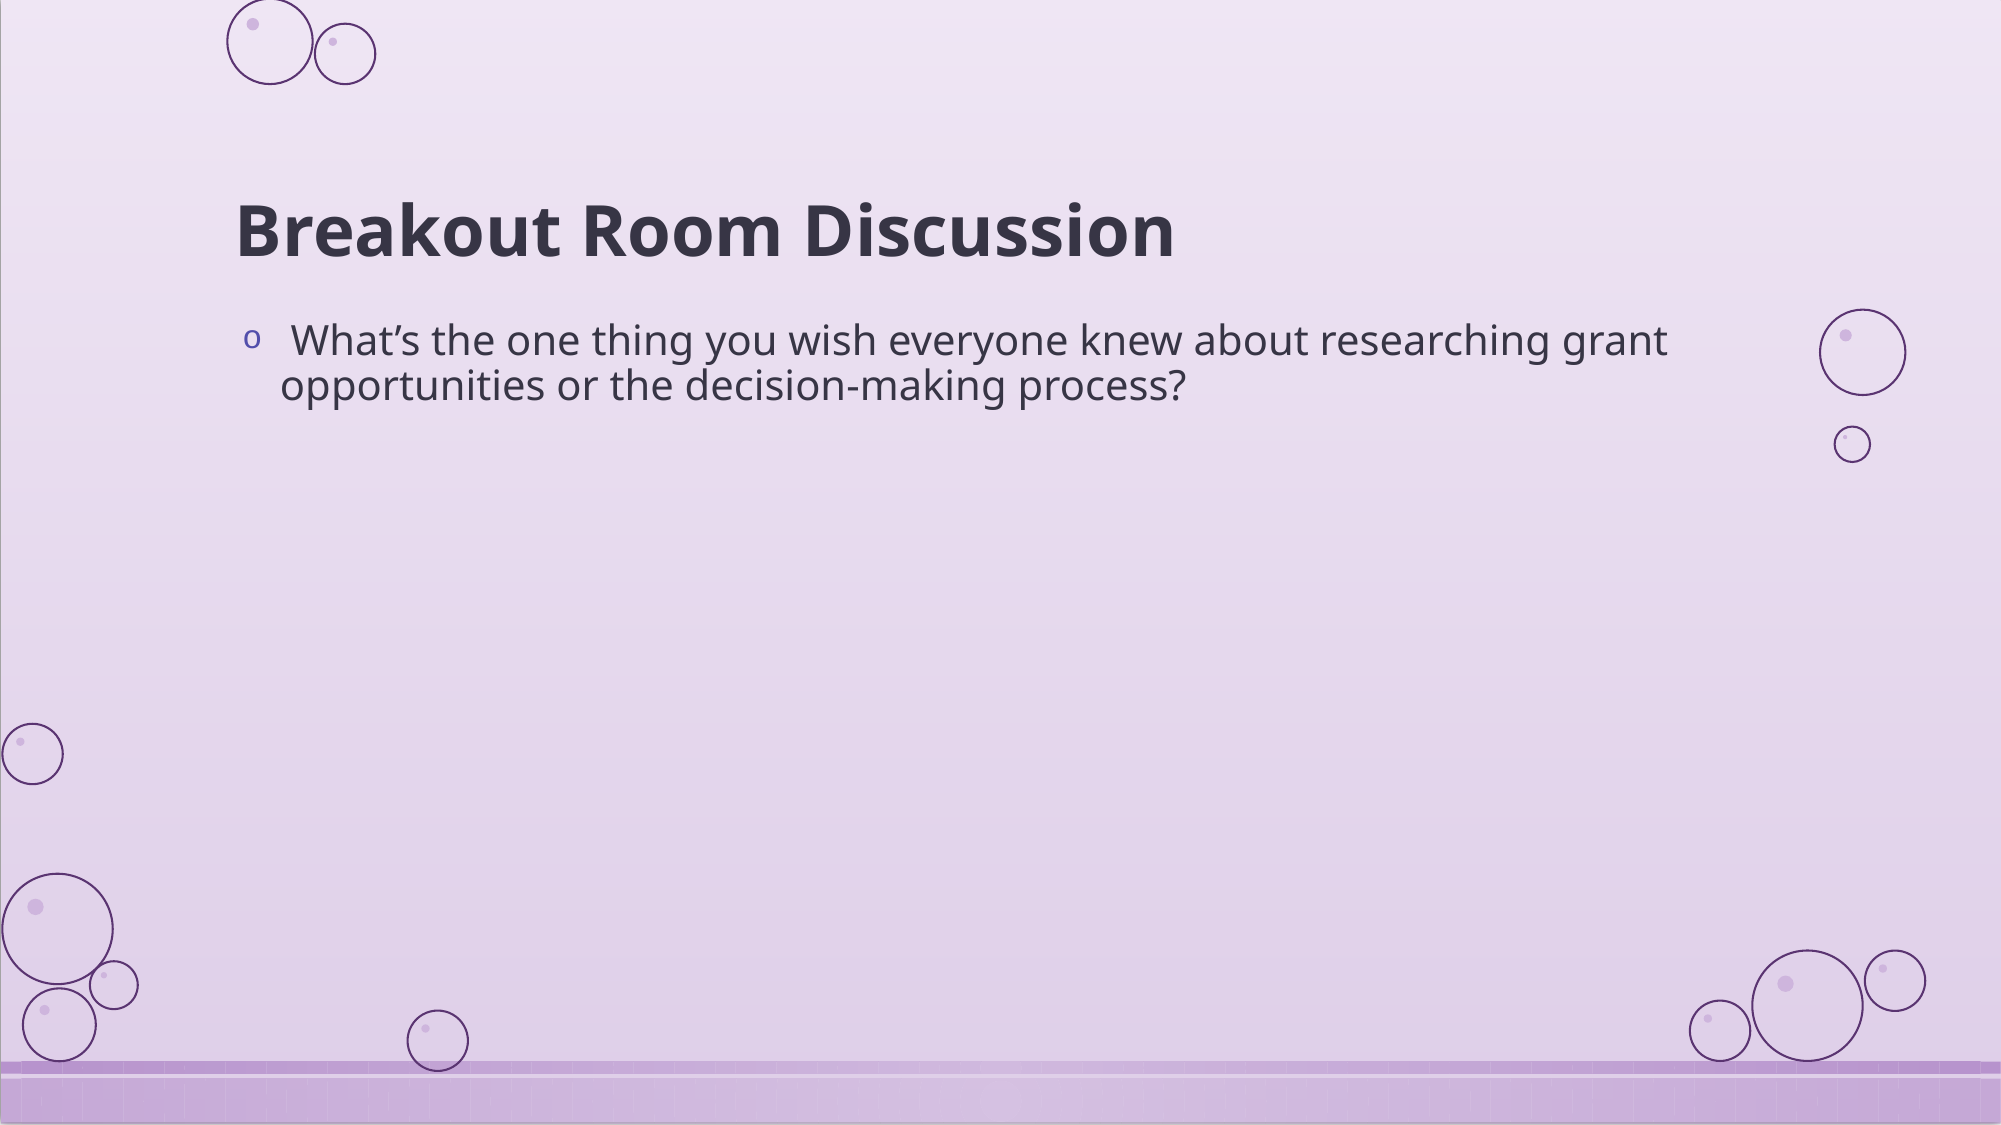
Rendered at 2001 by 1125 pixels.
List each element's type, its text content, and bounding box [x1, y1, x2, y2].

title Breakout Room Discussion [219, 76, 1780, 279]
list What’s the one thing you wish everyone knew about researching grant opportunities or the decision-making process? [219, 311, 1732, 989]
